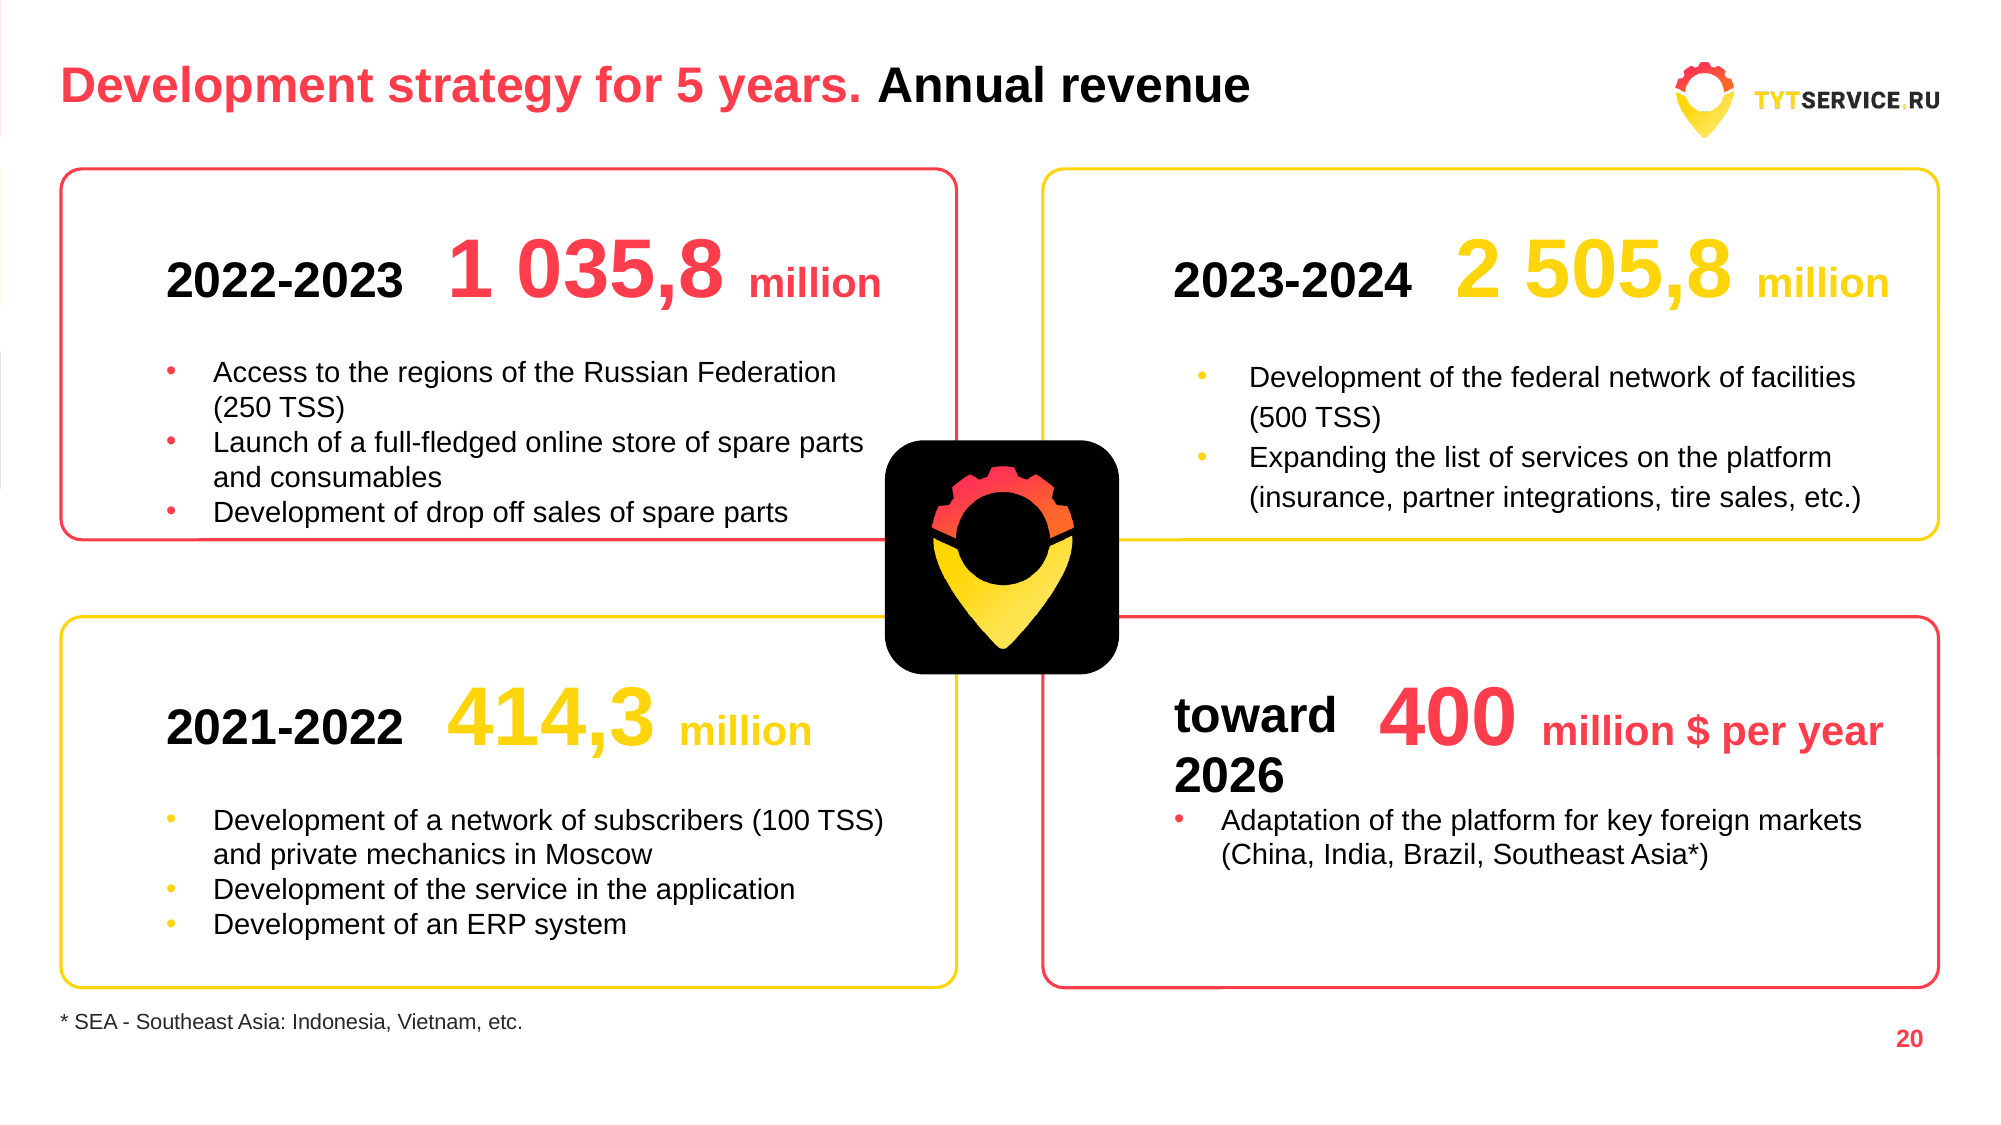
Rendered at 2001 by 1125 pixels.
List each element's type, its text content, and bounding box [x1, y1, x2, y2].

text_box ‹#› [1824, 1012, 1939, 1063]
text_box [60, 168, 957, 540]
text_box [1158, 206, 1965, 519]
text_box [884, 439, 1120, 675]
picture [1674, 62, 1940, 138]
text_box [60, 616, 957, 988]
text_box Development strategy for 5 years. Annual revenue [44, 45, 1768, 167]
text_box * SEA - Southeast Asia: Indonesia, Vietnam, etc. [45, 999, 1635, 1060]
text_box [150, 206, 941, 538]
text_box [1158, 654, 2000, 880]
text_box [1042, 616, 1939, 988]
text_box [1042, 168, 1939, 540]
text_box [150, 654, 919, 951]
